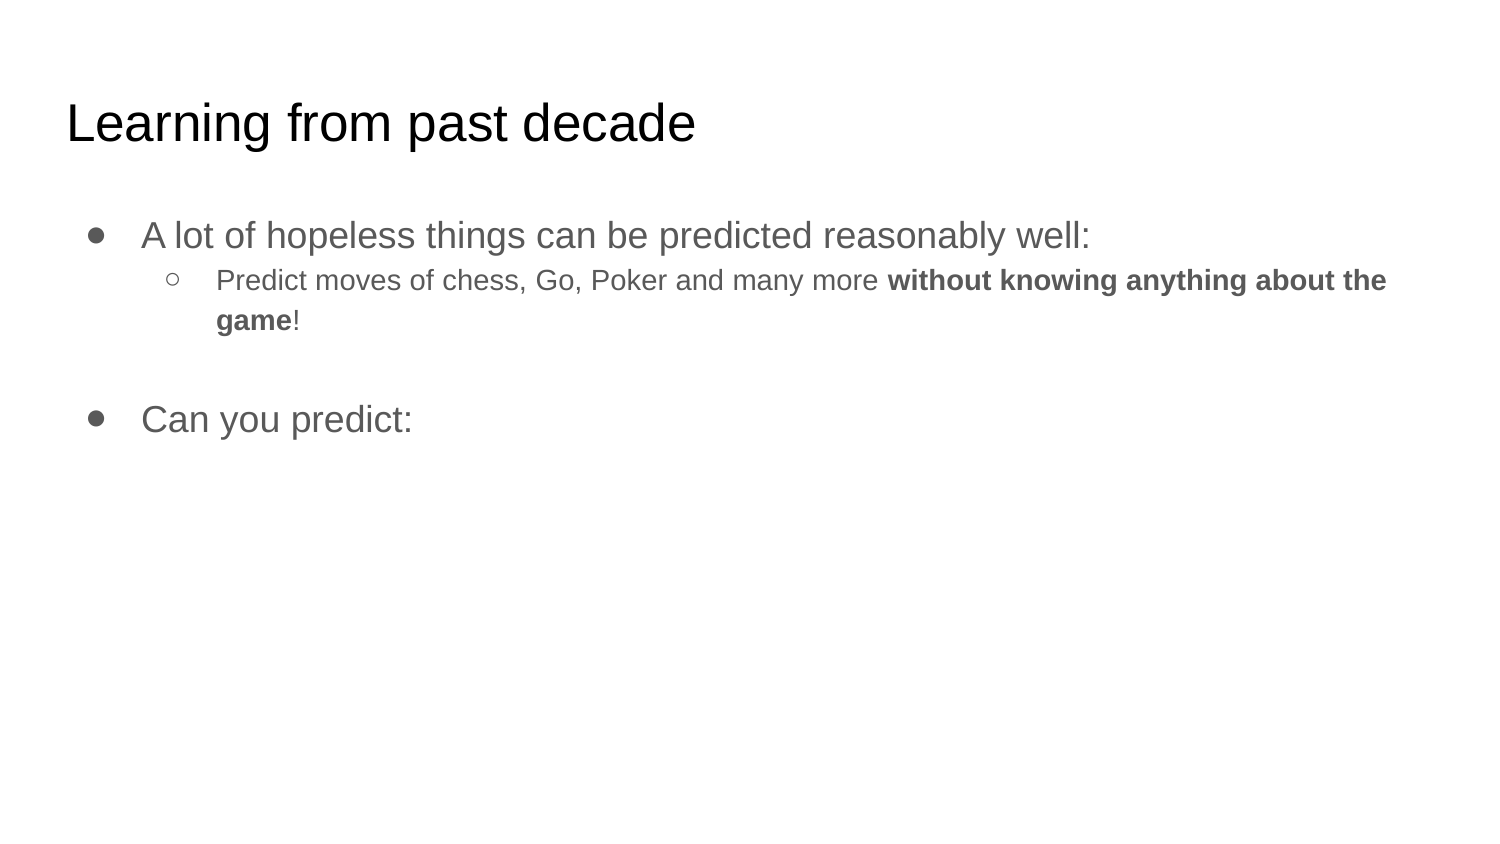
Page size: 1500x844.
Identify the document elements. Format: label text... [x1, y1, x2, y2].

list A lot of hopeless things can be predicted reasonably well: Predict moves of chess, Go, Poker and many more without knowing anything about the game! Can you predict: [51, 189, 1449, 750]
title Learning from past decade [51, 72, 1449, 167]
